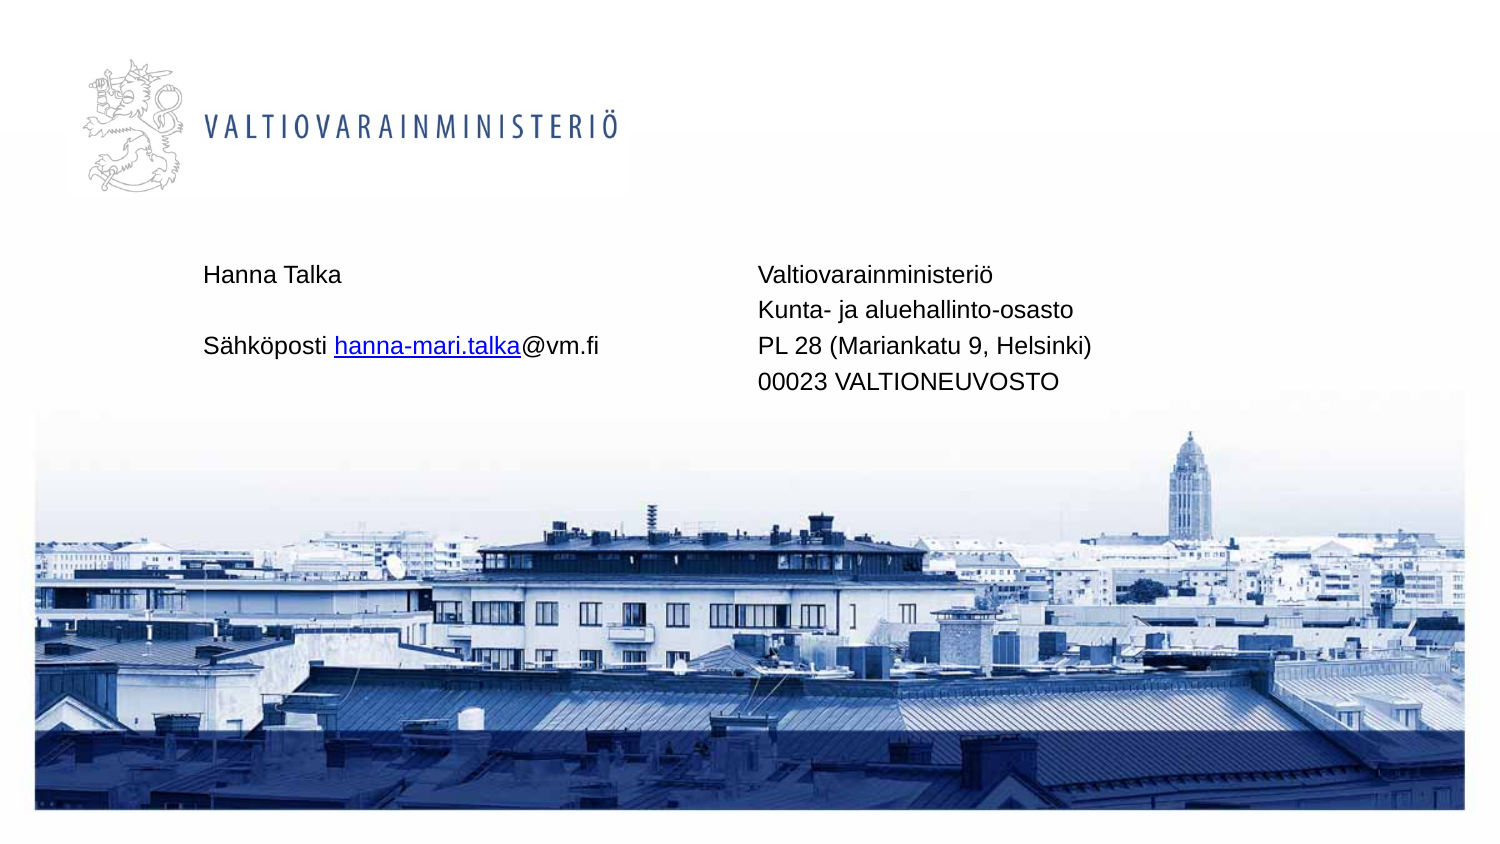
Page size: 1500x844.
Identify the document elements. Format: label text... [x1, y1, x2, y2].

list Hanna Talka Sähköposti hanna-mari.talka@vm.fi [188, 244, 715, 475]
list Valtiovarainministeriö Kunta- ja aluehallinto-osasto PL 28 (Mariankatu 9, Helsinki) 00023 VALTIONEUVOSTO [742, 244, 1436, 475]
picture [0, 55, 1500, 844]
